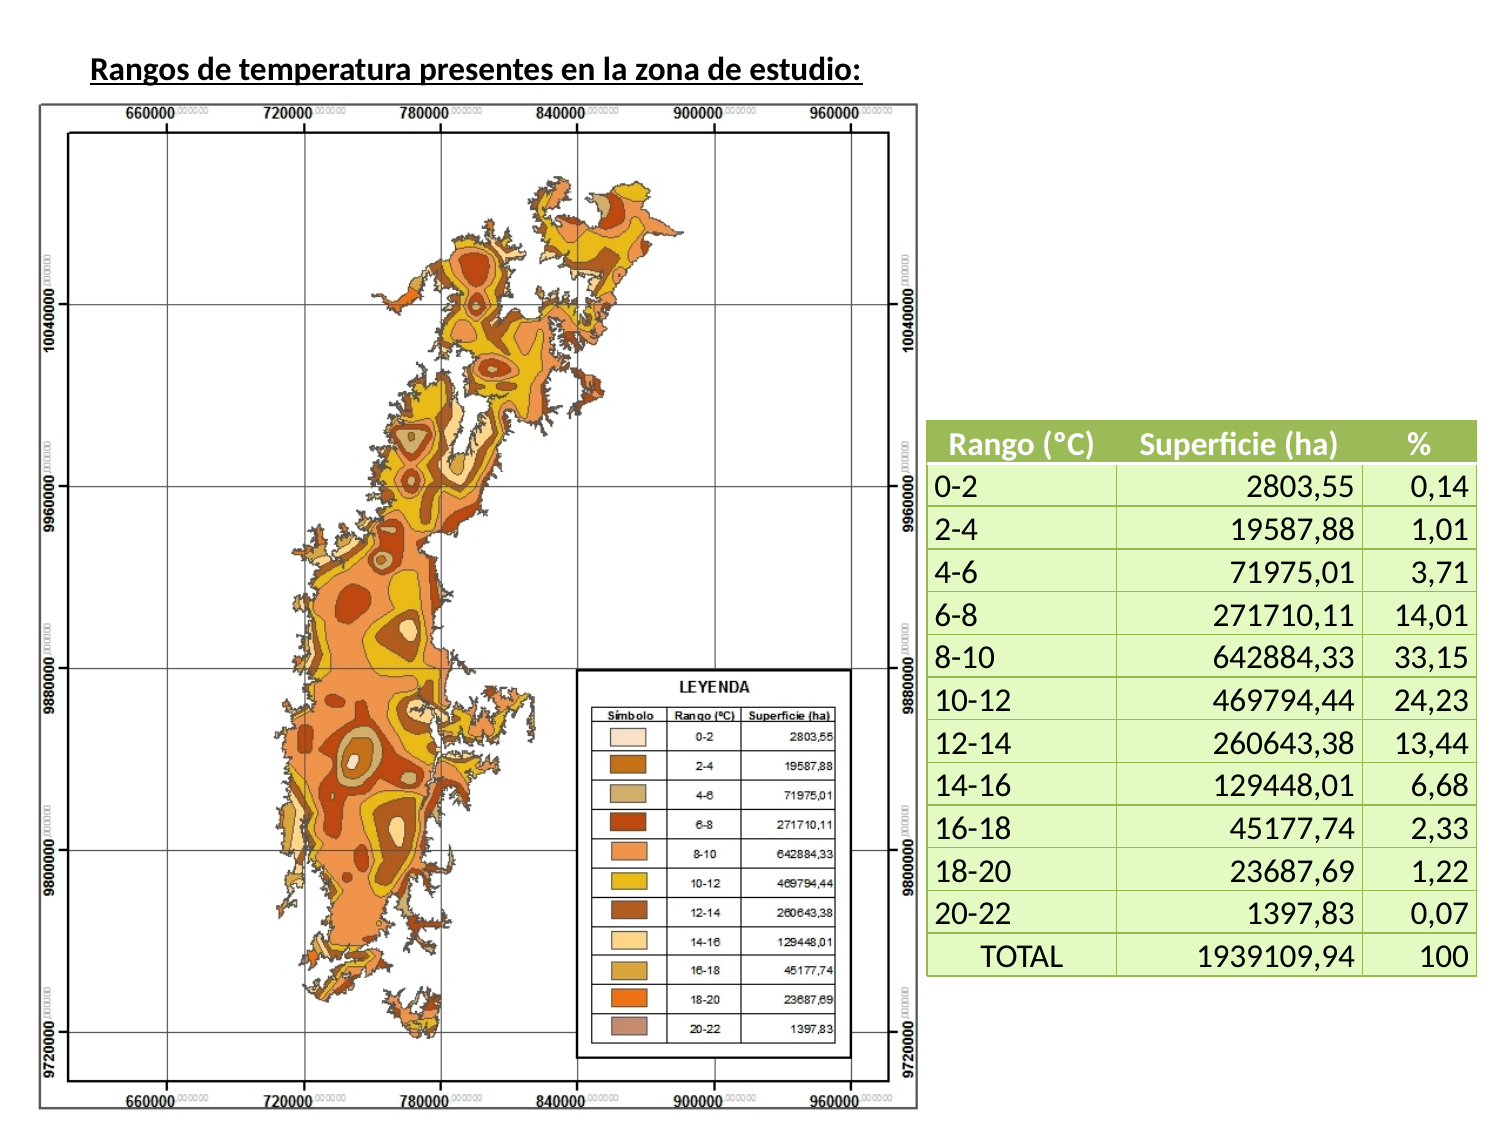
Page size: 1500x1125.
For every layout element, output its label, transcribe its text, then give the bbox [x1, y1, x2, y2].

table_cell 20-22 [950, 891, 1116, 932]
table_cell 16-18 [950, 806, 1116, 847]
table_cell 271710,11 [1117, 592, 1362, 634]
table_header Superficie (ha) [1117, 421, 1362, 462]
table_cell 1,01 [1363, 507, 1476, 548]
table_cell 2,33 [1363, 806, 1476, 847]
table_cell 19587,88 [1117, 507, 1362, 548]
table_cell 100 [1363, 934, 1476, 975]
table_cell 13,44 [1363, 720, 1476, 762]
table_cell 469794,44 [1117, 678, 1362, 719]
table_cell 45177,74 [1117, 806, 1362, 847]
table_cell 14,01 [1363, 592, 1476, 634]
table_cell 8-10 [950, 635, 1116, 676]
table_cell 33,15 [1363, 635, 1476, 676]
table_cell 1,22 [1363, 848, 1476, 890]
table_cell 6-8 [950, 592, 1116, 634]
table_cell 2803,55 [1117, 465, 1362, 505]
table_cell 0,07 [1363, 891, 1476, 932]
table_cell 4-6 [950, 550, 1116, 591]
table_cell TOTAL [950, 934, 1116, 975]
table_cell 12-14 [950, 720, 1116, 762]
table_header % [1363, 421, 1476, 462]
table_cell 260643,38 [1117, 720, 1362, 762]
table_cell 23687,69 [1117, 848, 1362, 890]
table_cell 0,14 [1363, 465, 1476, 505]
table_cell 18-20 [950, 848, 1116, 890]
table_cell 129448,01 [1117, 763, 1362, 804]
table_cell 1939109,94 [1117, 934, 1362, 975]
table_cell 1397,83 [1117, 891, 1362, 932]
text_box Rangos de temperatura presentes en la zona de estudio: [74, 45, 1425, 90]
table_cell 642884,33 [1117, 635, 1362, 676]
picture [29, 87, 946, 1125]
table_cell 6,68 [1363, 763, 1476, 804]
table_cell 14-16 [950, 763, 1116, 804]
table_cell 0-2 [950, 465, 1116, 505]
table_cell 24,23 [1363, 678, 1476, 719]
table_cell 2-4 [950, 507, 1116, 548]
table_cell 3,71 [1363, 550, 1476, 591]
table_cell 71975,01 [1117, 550, 1362, 591]
table_cell 10-12 [950, 678, 1116, 719]
table_header Rango (ºC) [950, 421, 1116, 462]
